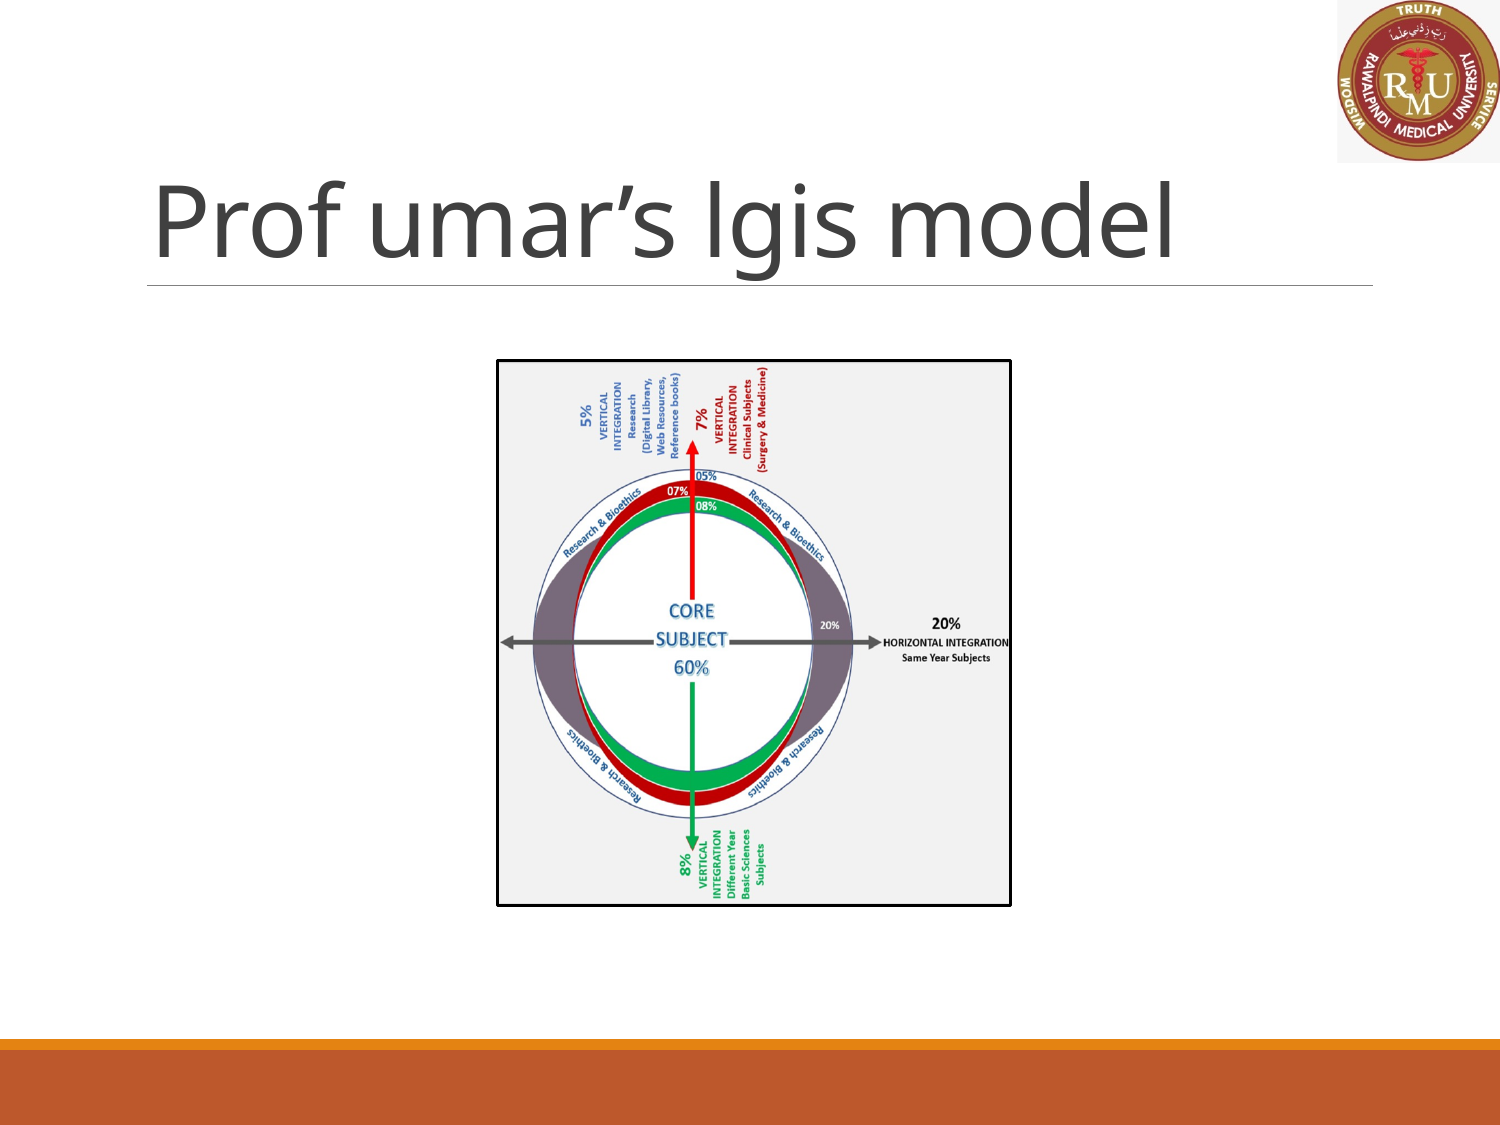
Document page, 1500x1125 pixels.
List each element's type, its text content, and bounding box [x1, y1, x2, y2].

picture [1336, 0, 1500, 163]
title Prof umar’s lgis model [135, 47, 1373, 285]
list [498, 361, 1010, 904]
